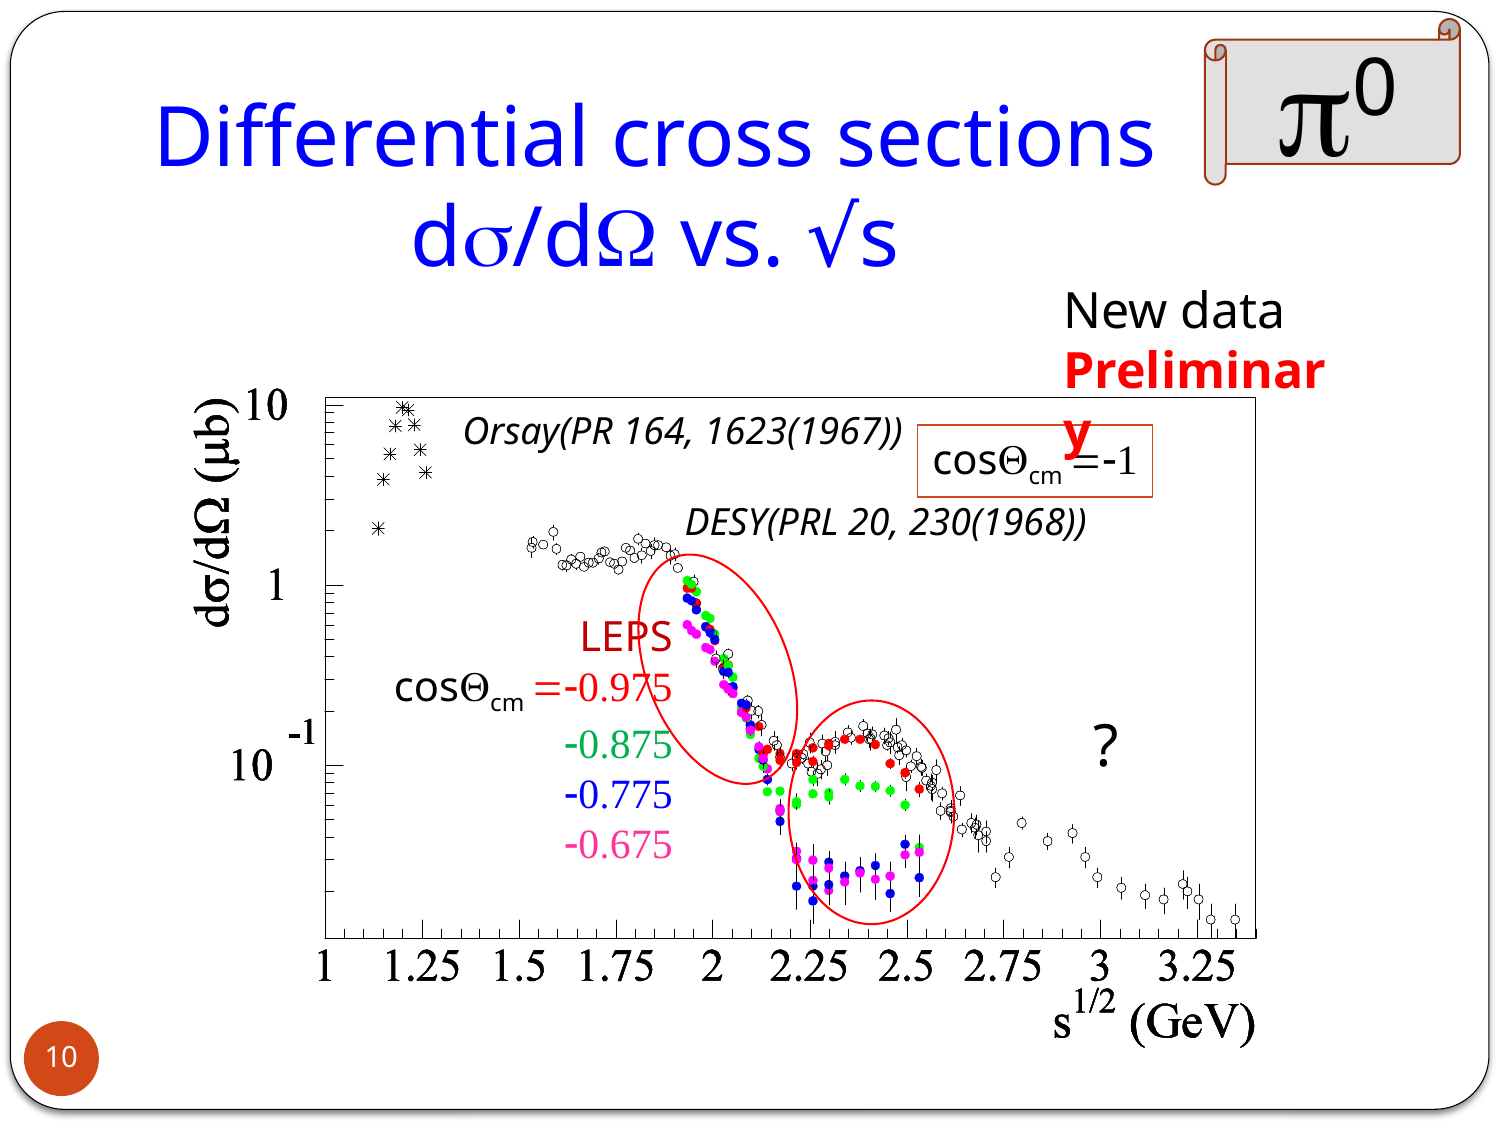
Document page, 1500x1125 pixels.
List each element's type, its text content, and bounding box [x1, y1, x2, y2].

text_box p0 [1203, 17, 1461, 186]
picture [174, 275, 1377, 1059]
text_box Differential cross sections ds/dW vs. √s [0, 65, 1352, 291]
slide_number 10 [23, 1021, 99, 1097]
